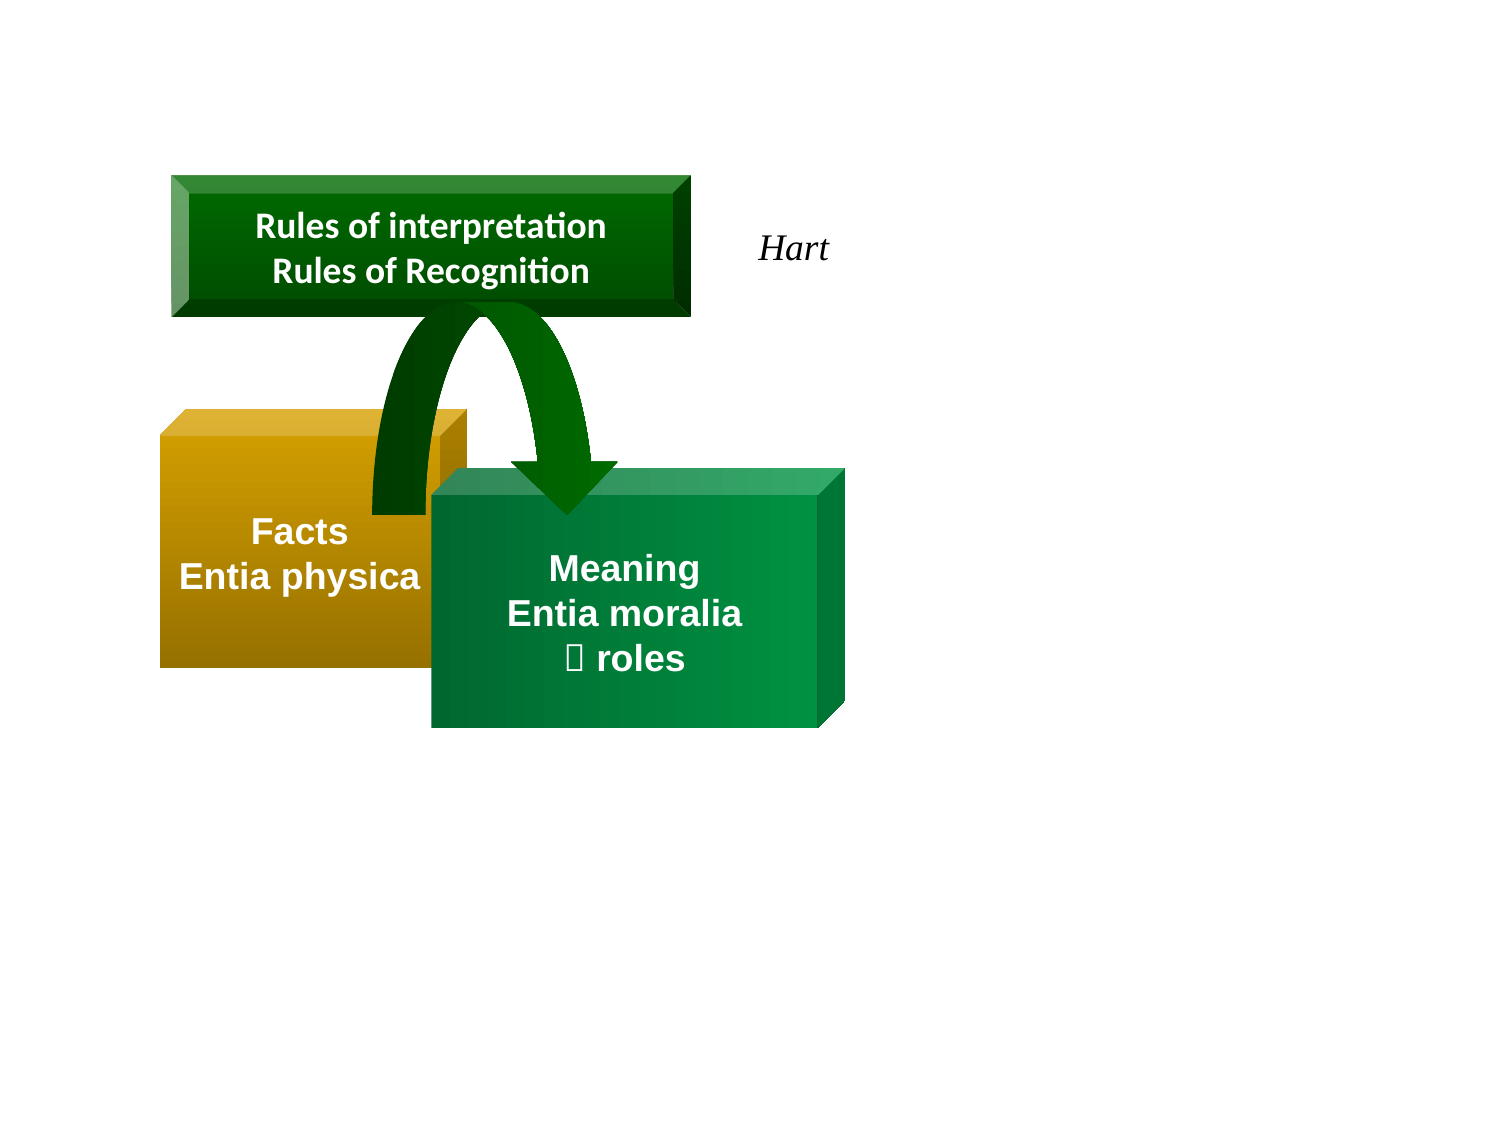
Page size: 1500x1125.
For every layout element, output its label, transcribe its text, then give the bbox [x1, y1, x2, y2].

text_box Hart [743, 216, 844, 276]
text_box [370, 300, 620, 517]
text_box Facts Entia physica [157, 406, 469, 671]
text_box Meaning Entia moralia  roles [429, 465, 847, 730]
text_box Rules of interpretation Rules of Recognition [169, 173, 694, 320]
